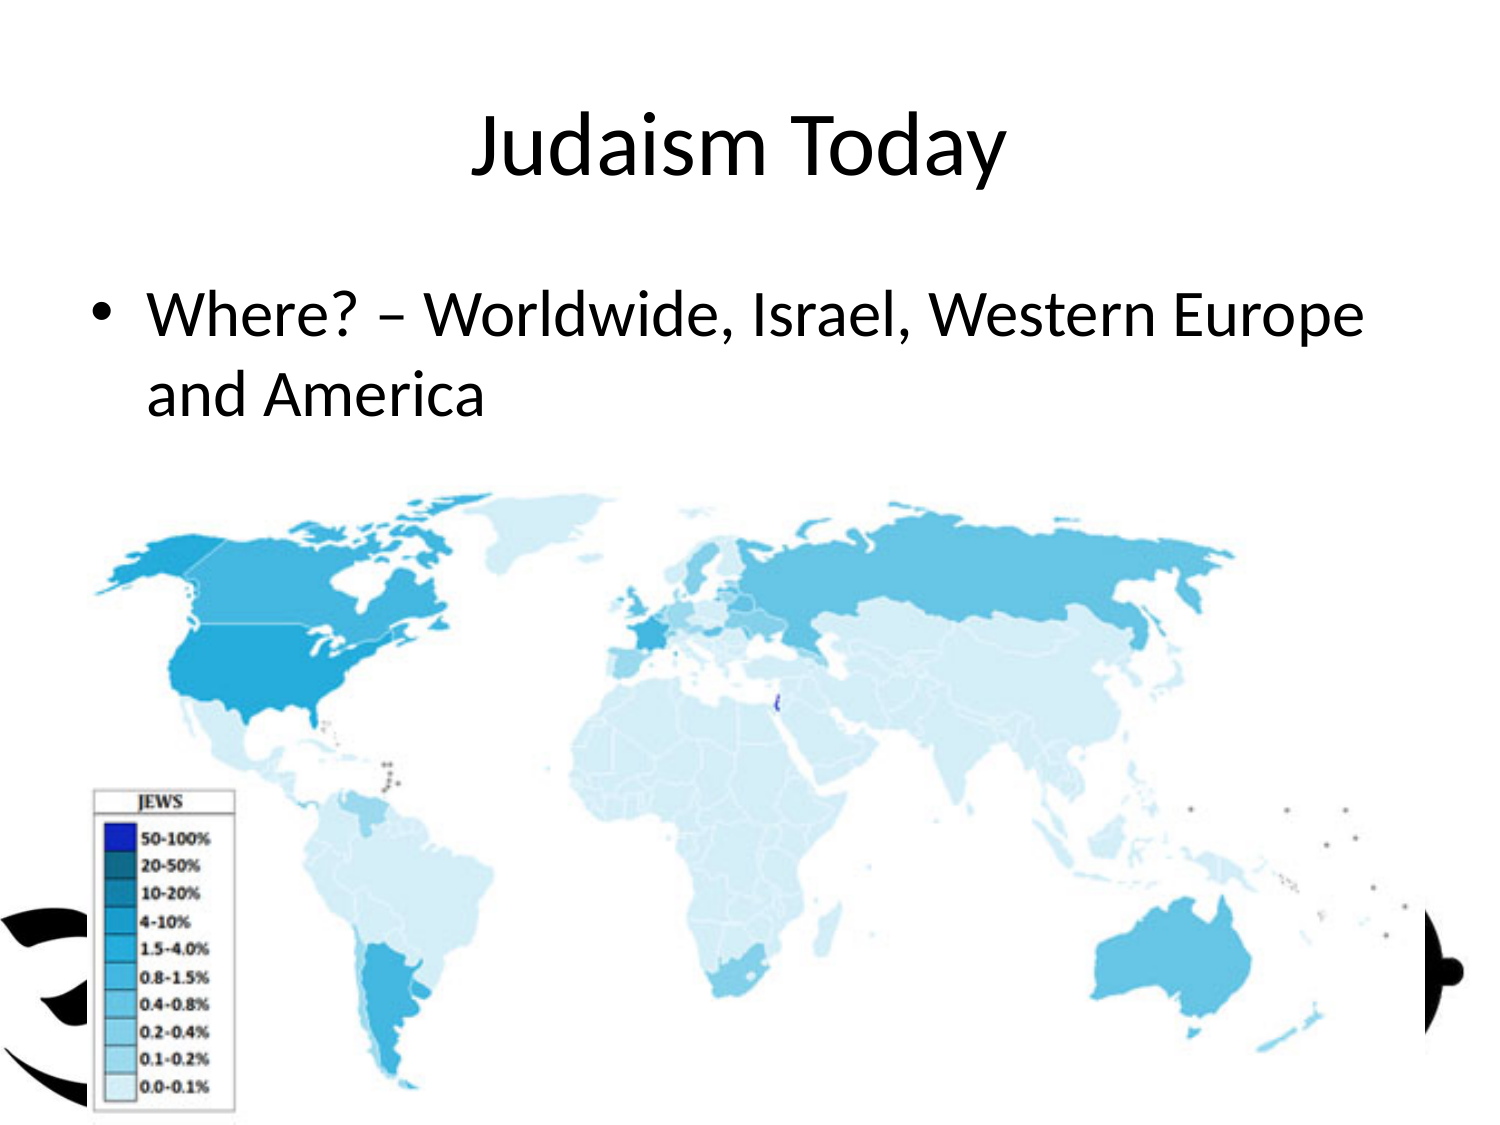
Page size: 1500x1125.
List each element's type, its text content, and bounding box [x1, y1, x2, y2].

list Where? – Worldwide, Israel, Western Europe and America [75, 262, 1400, 1005]
picture [0, 0, 1500, 1125]
title Judaism Today [75, 45, 1425, 233]
